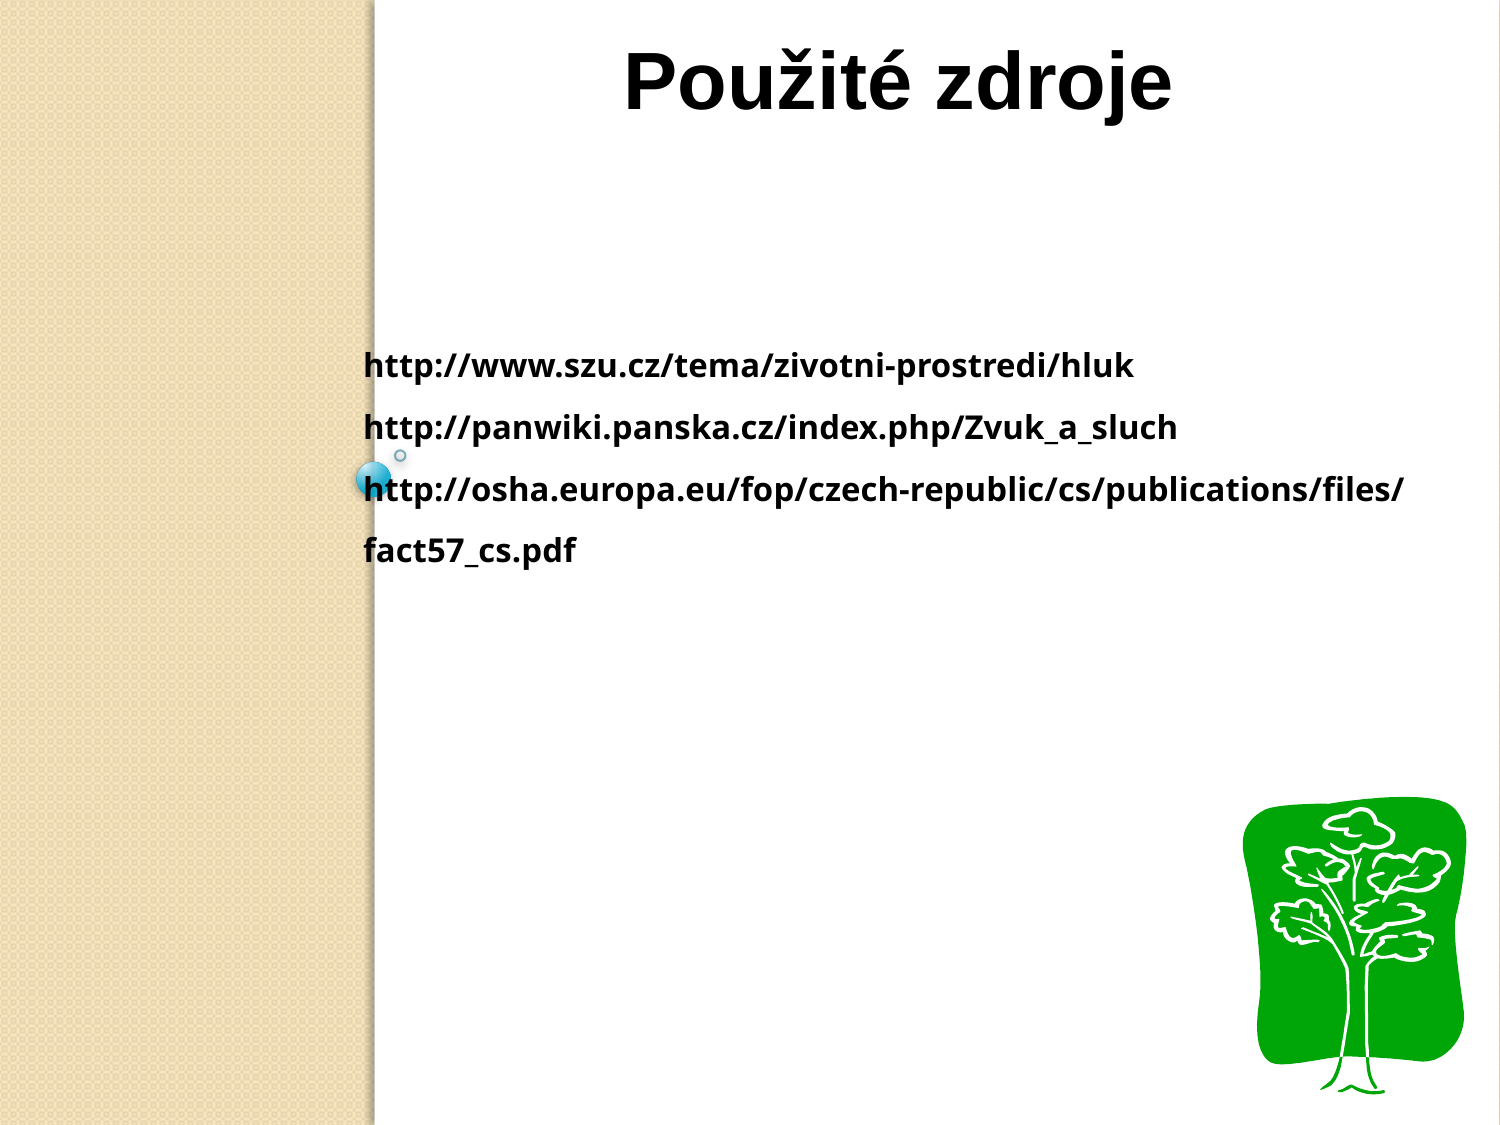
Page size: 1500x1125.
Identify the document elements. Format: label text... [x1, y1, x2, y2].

list Použité zdroje [383, 54, 1434, 197]
picture [1241, 796, 1468, 1095]
title http://www.szu.cz/tema/zivotni-prostredi/hluk http://panwiki.panska.cz/index.php/Zvuk_a_sluch http://osha.europa.eu/fop/czech-republic/cs/publications/files/fact57_cs.pdf [348, 314, 1442, 797]
